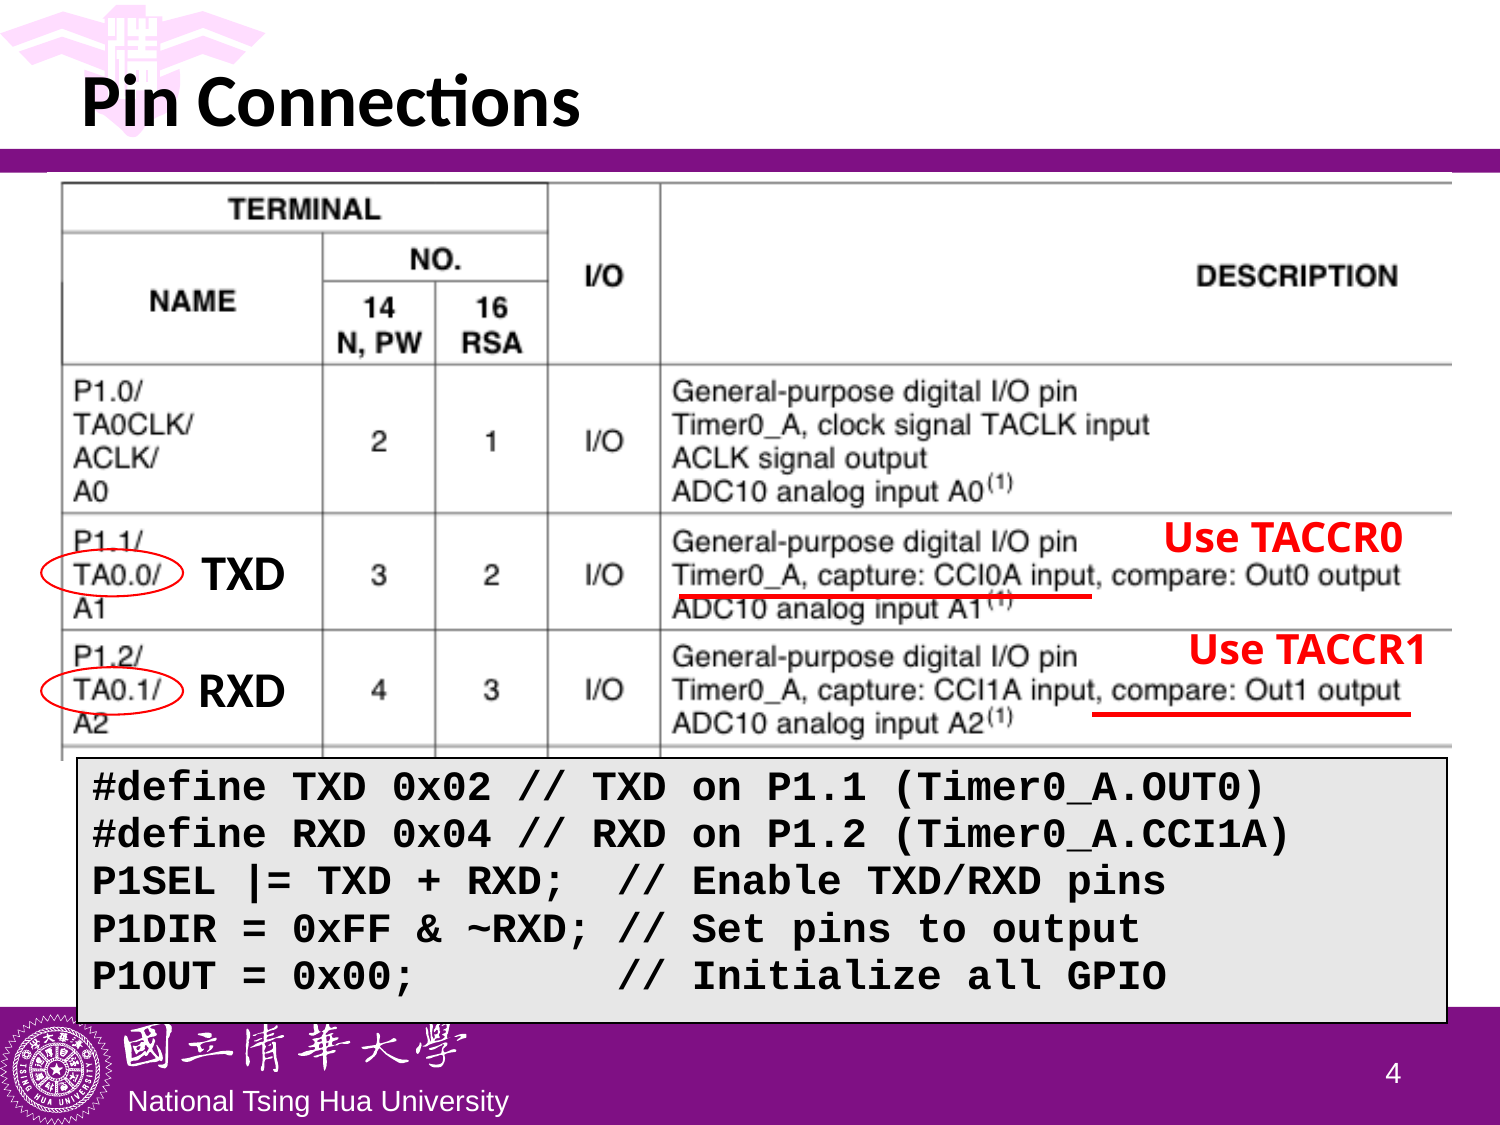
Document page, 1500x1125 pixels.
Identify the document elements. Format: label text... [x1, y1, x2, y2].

title Pin Connections [66, 37, 1413, 149]
text_box [40, 680, 47, 702]
text_box [40, 562, 47, 584]
slide_number 3 [1104, 1024, 1417, 1097]
table_header #define TXD 0x02 // TXD on P1.1 (Timer0_A.OUT0) #define RXD 0x04 // RXD on P1.2 (Timer0_A.CCI1A) P1SEL |= TXD + RXD; // Enable TXD/RXD pins P1DIR = 0xFF & ~RXD; // Set pins to output P1OUT = 0x00; // Initialize all GPIO [78, 761, 1446, 1022]
picture [47, 172, 1453, 761]
